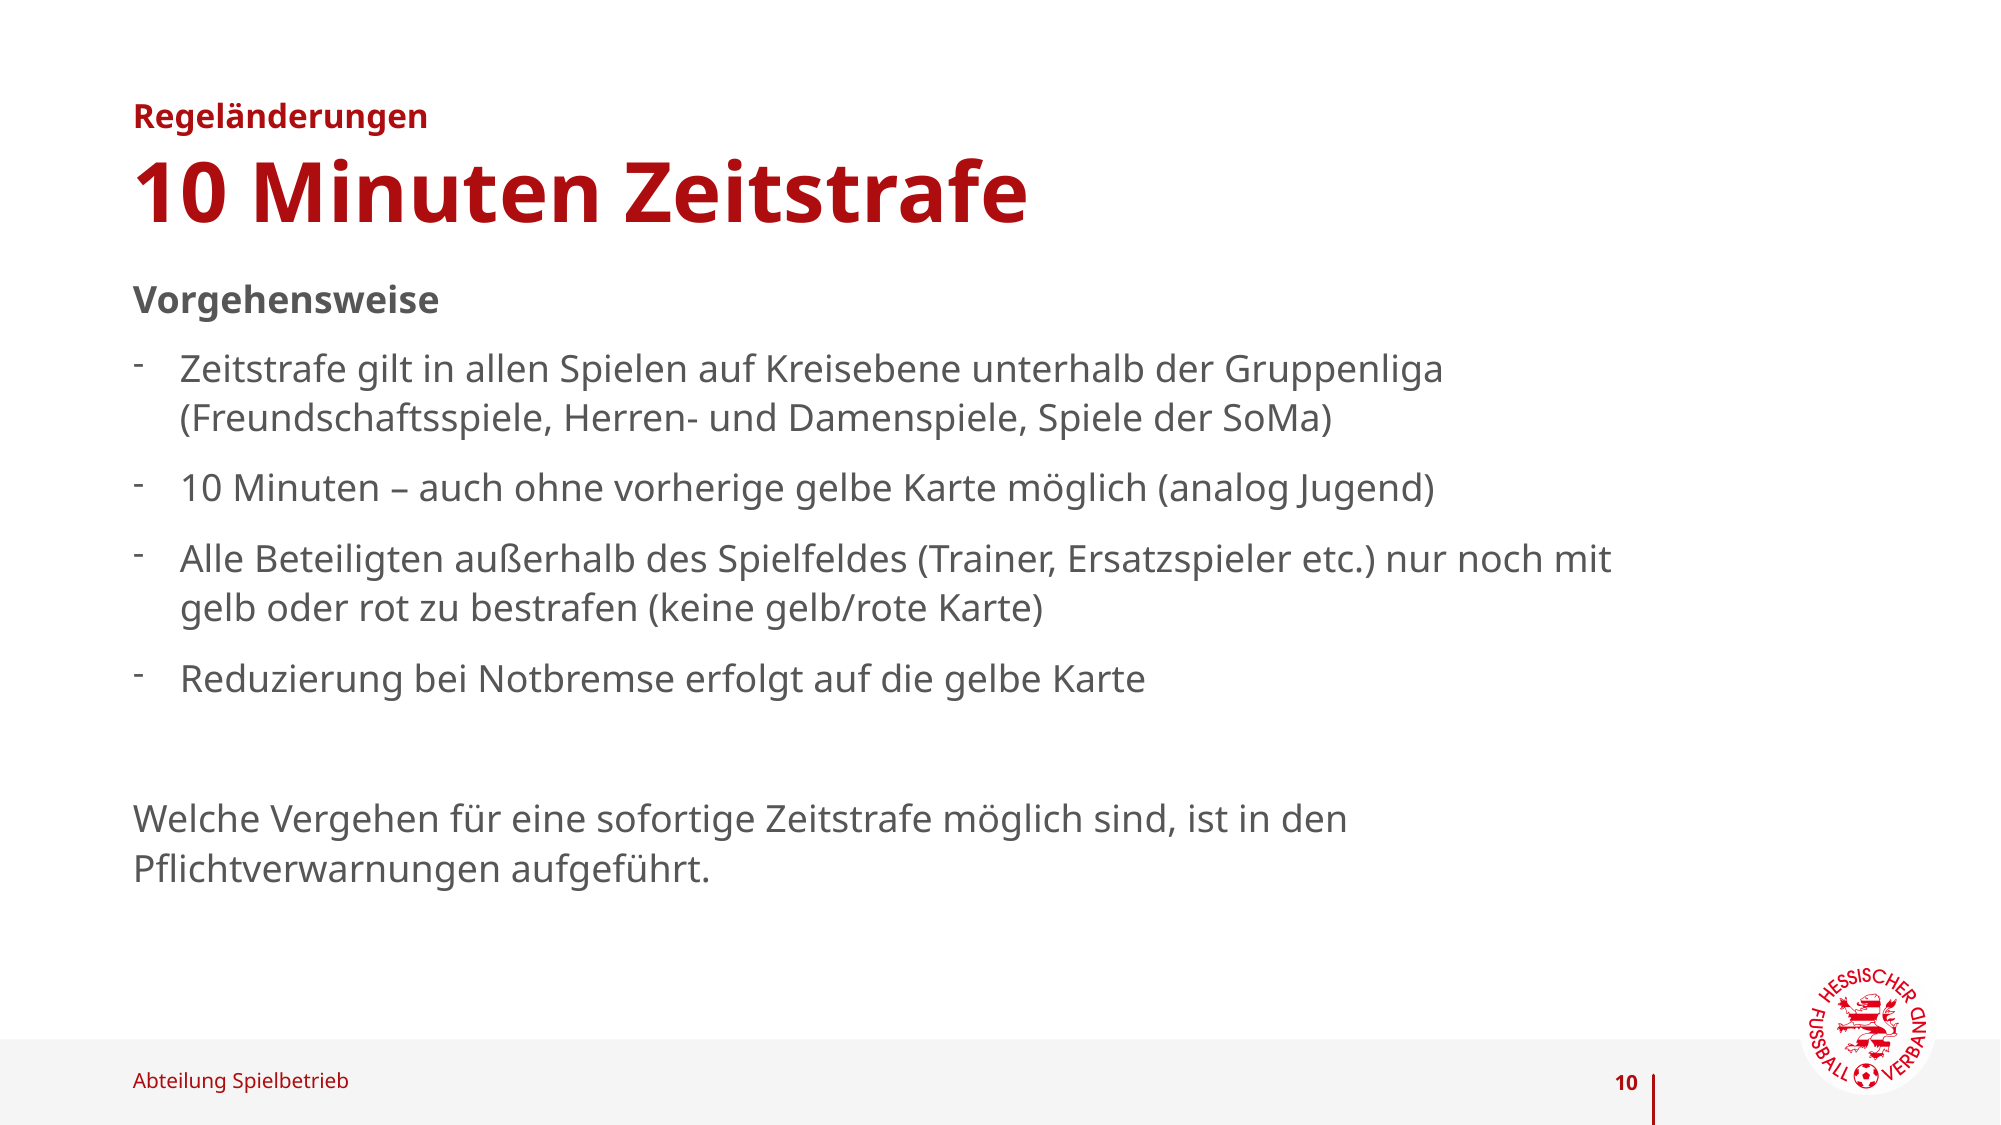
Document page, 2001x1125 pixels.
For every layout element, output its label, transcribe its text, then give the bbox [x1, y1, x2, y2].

list Regeländerungen [132, 92, 1651, 132]
list Vorgehensweise [132, 274, 1651, 336]
list Zeitstrafe gilt in allen Spielen auf Kreisebene unterhalb der Gruppenliga (Freundschaftsspiele, Herren- und Damenspiele, Spiele der SoMa) 10 Minuten – auch ohne vorherige gelbe Karte möglich (analog Jugend) Alle Beteiligten außerhalb des Spielfeldes (Trainer, Ersatzspieler etc.) nur noch mit gelb oder rot zu bestrafen (keine gelb/rote Karte) Reduzierung bei Notbremse erfolgt auf die gelbe Karte Welche Vergehen für eine sofortige Zeitstrafe möglich sind, ist in den Pflichtverwarnungen aufgeführt. [132, 336, 1651, 932]
slide_number 10 [1522, 1062, 1653, 1123]
title 10 Minuten Zeitstrafe [132, 142, 1651, 232]
picture [1799, 958, 1936, 1095]
